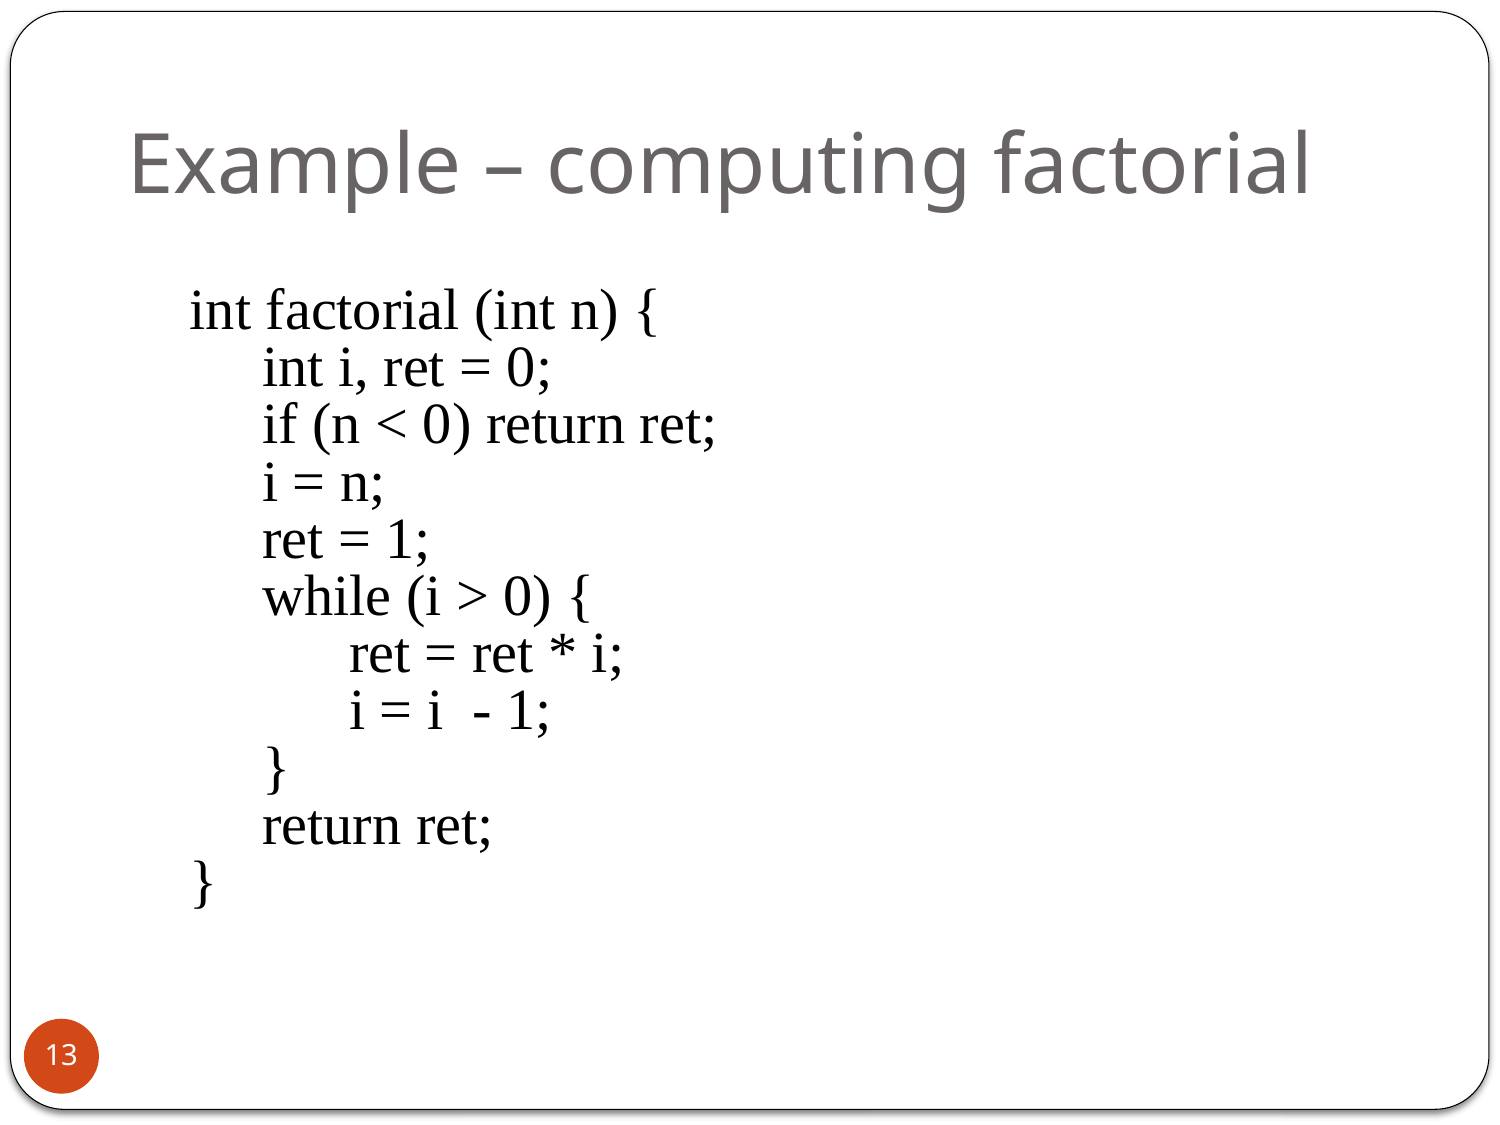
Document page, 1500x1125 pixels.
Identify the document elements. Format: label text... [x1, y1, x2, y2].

title Example – computing factorial [112, 37, 1388, 225]
slide_number 13 [23, 1018, 99, 1094]
text_box int factorial (int n) { int i, ret = 0; if (n < 0) return ret; i = n; ret = 1; while (i > 0) { ret = ret * i; i = i - 1; } return ret; } [174, 299, 1263, 915]
